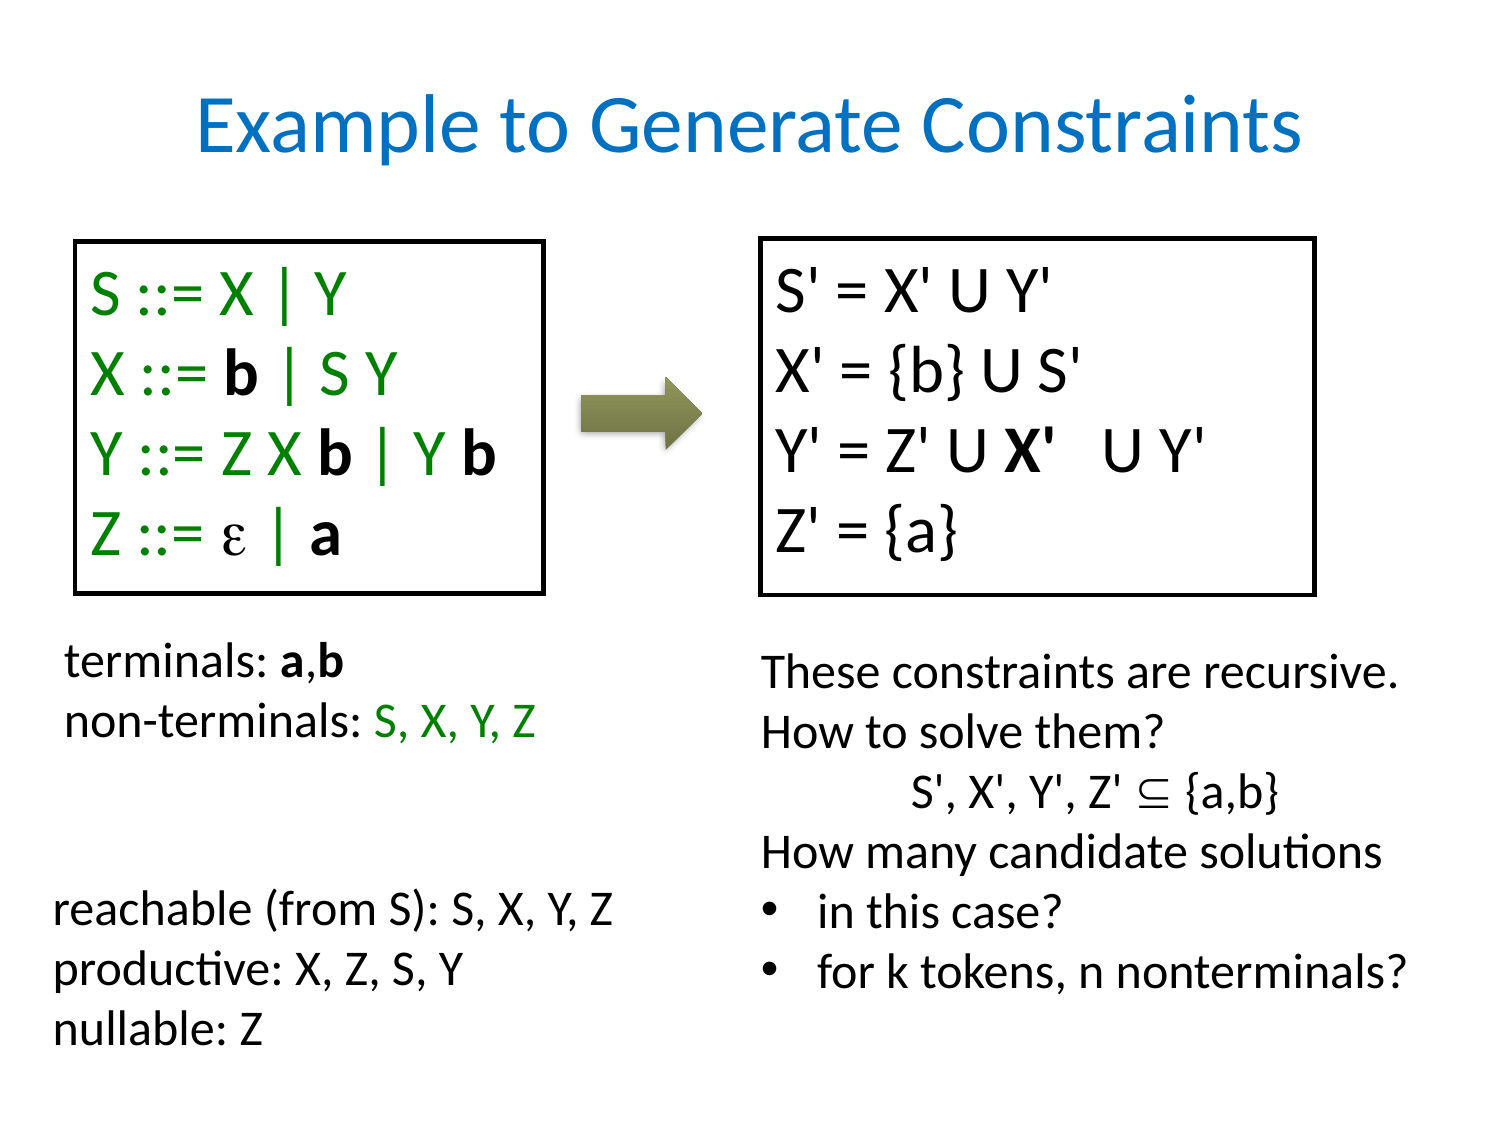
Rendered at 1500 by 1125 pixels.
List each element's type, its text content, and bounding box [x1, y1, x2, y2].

text_box terminals: a,b non-terminals: S, X, Y, Z [48, 619, 581, 755]
title Example to Generate Constraints [74, 25, 1426, 214]
list S ::= X | Y X ::= b | S Y Y ::= Z X b | Y b Z ::=  | a [74, 241, 544, 594]
text_box [581, 376, 703, 451]
text_box S' = X' U Y' X' = {b} U S' Y' = Z' U X' U Y' Z' = {a} [760, 238, 1315, 595]
text_box These constraints are recursive. How to solve them? S', X', Y', Z'  {a,b} How many candidate solutions in this case? for k tokens, n nonterminals? [746, 631, 1446, 1006]
text_box reachable (from S): S, X, Y, Z productive: X, Z, S, Y nullable: Z [37, 868, 692, 1064]
